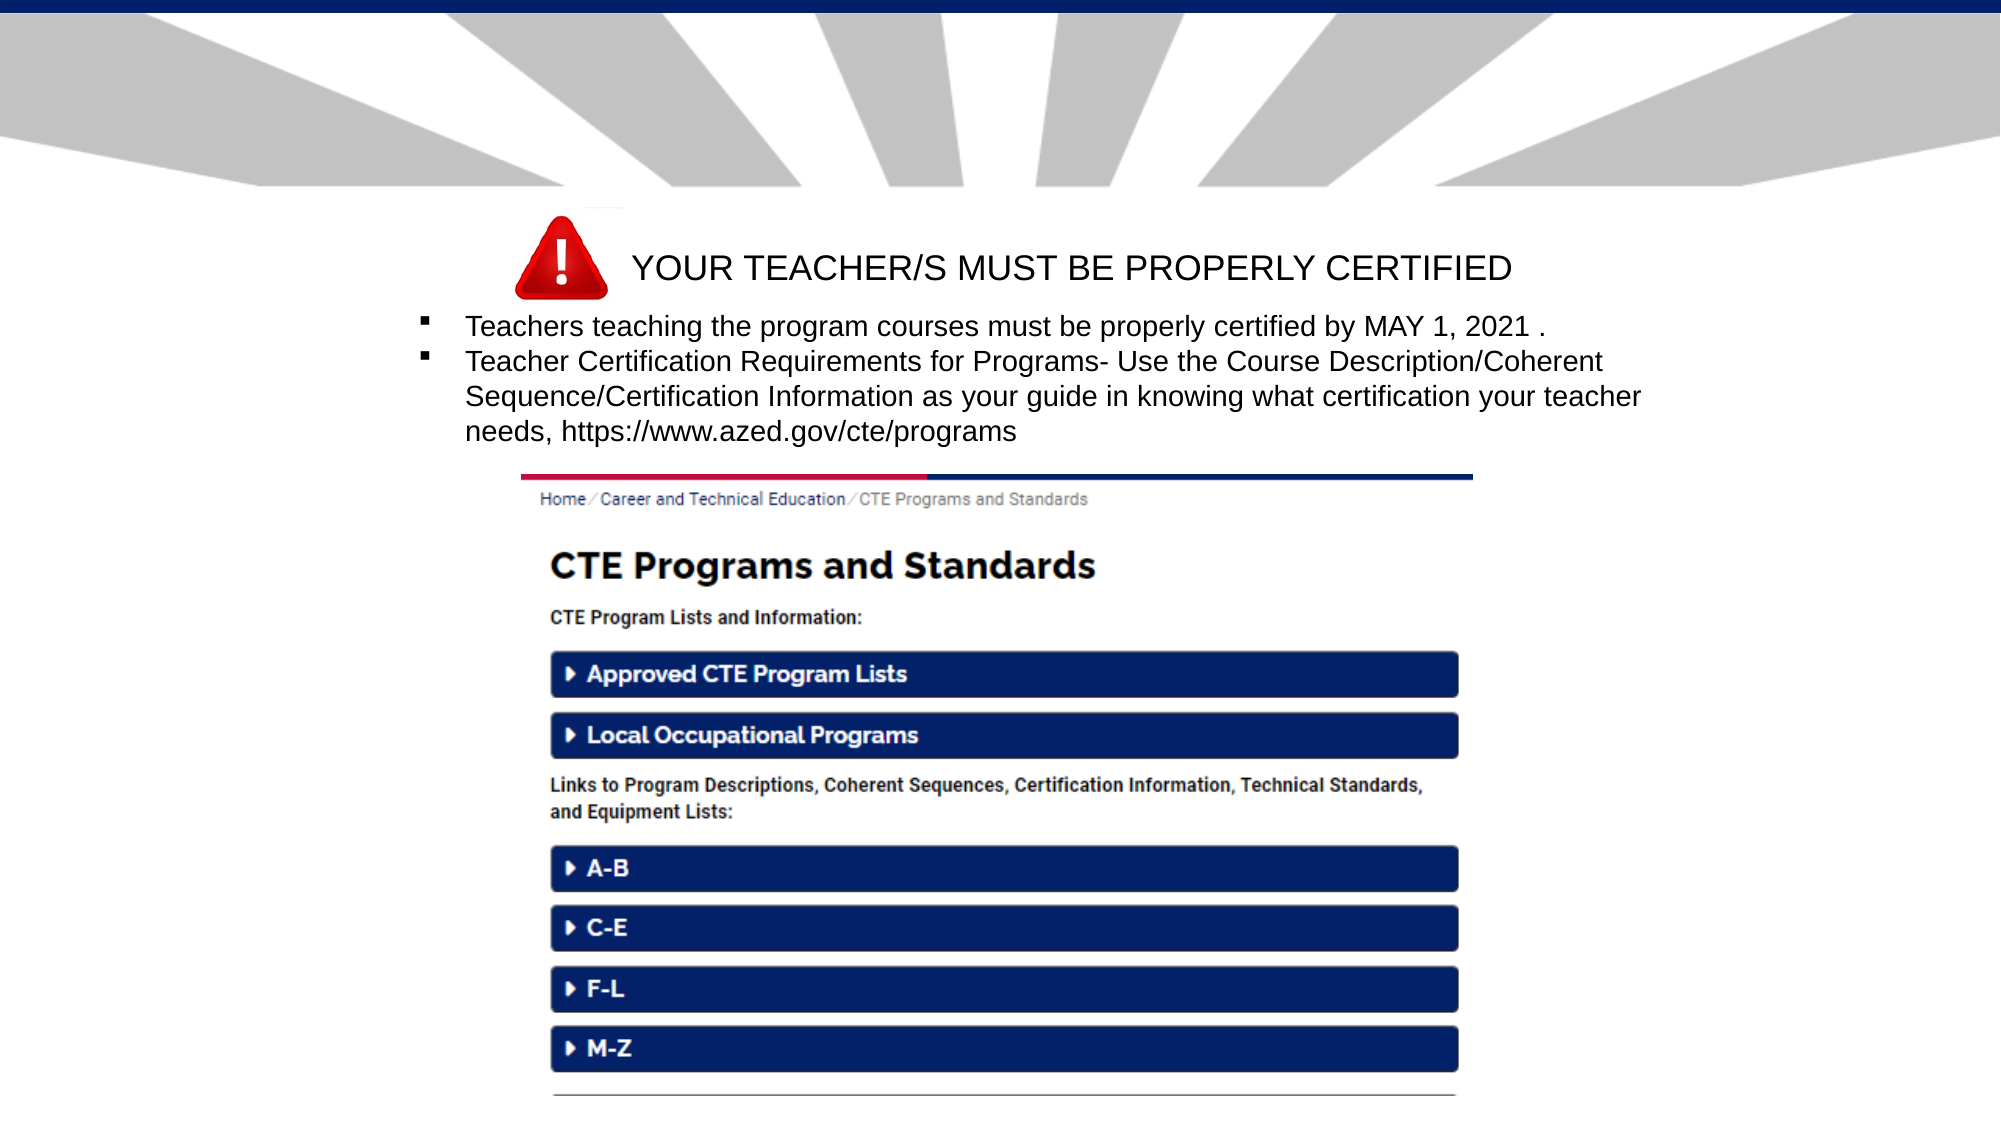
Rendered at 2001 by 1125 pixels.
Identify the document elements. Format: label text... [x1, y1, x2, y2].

text_box YOUR TEACHER/S MUST BE PROPERLY CERTIFIED [632, 237, 1530, 296]
picture [0, 12, 2000, 188]
text_box Teachers teaching the program courses must be properly certified by MAY 1, 2021 . Teacher Certification Requirements for Programs- Use the Course Description/Coherent Sequence/Certification Information as your guide in knowing what certification your teacher needs, https://www.azed.gov/cte/programs/cte/programs/ [332, 299, 1693, 455]
picture [520, 474, 1473, 1096]
picture [495, 207, 626, 312]
